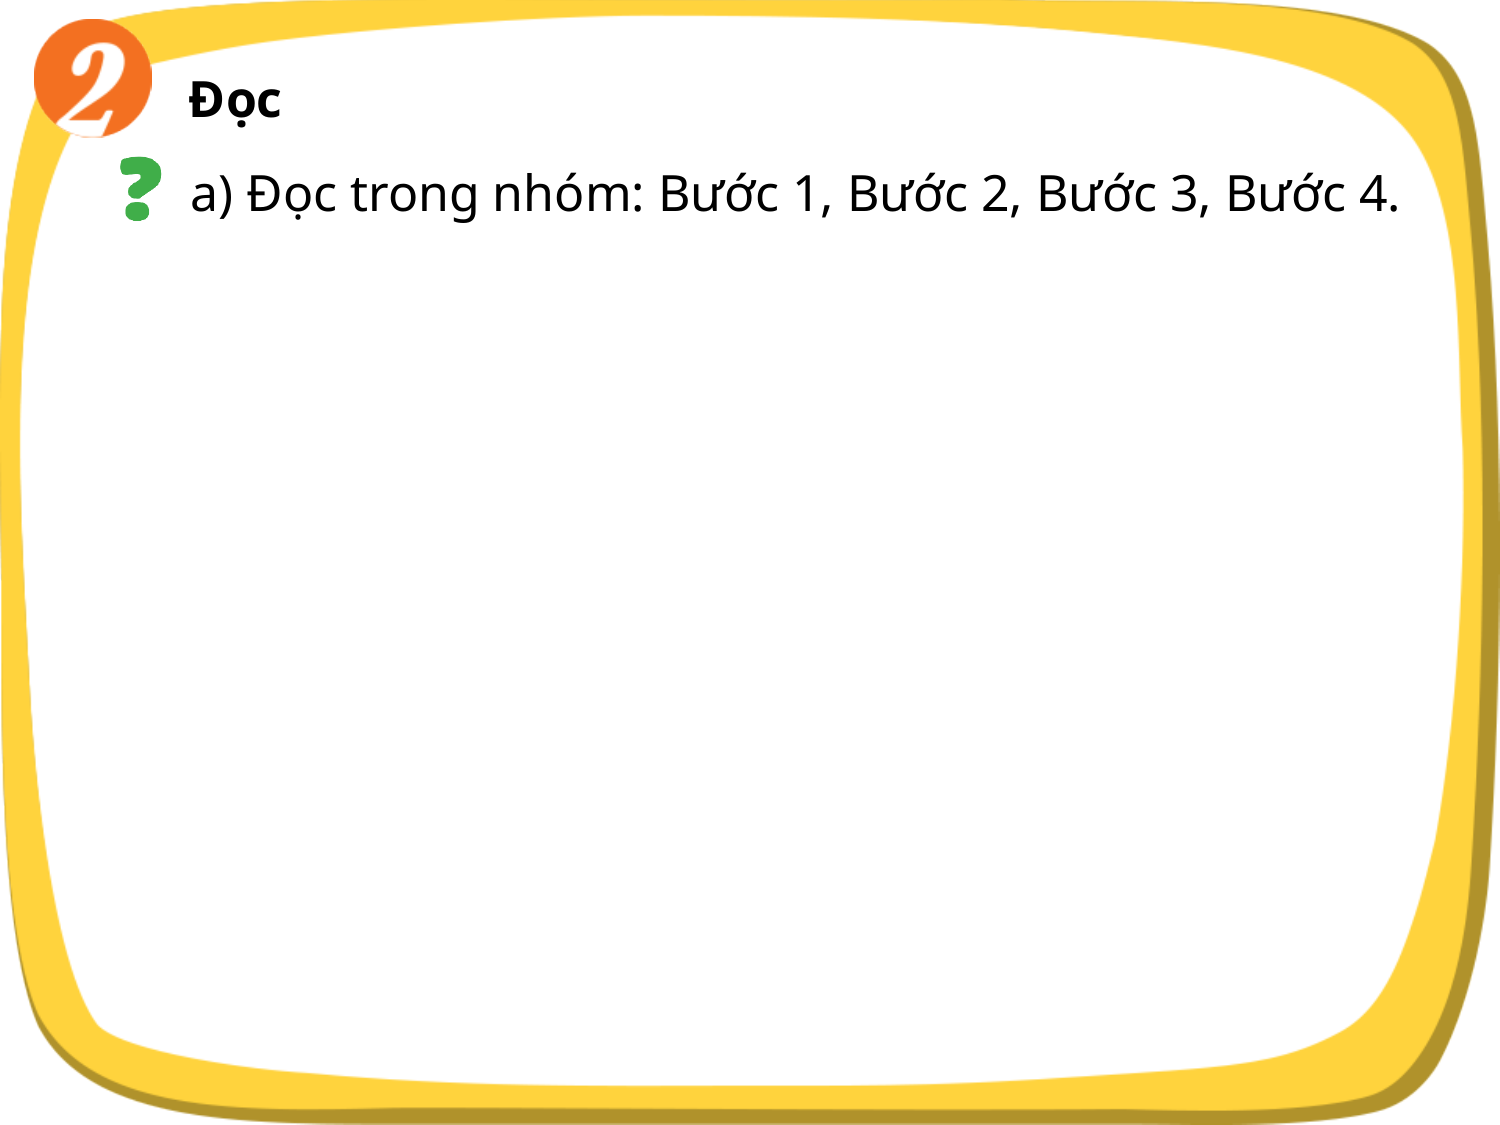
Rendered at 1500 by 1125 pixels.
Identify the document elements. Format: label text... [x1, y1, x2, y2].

text_box Đọc [174, 60, 298, 136]
text_box a) Đọc trong nhóm: Bước 1, Bước 2, Bước 3, Bước 4. [175, 153, 1417, 229]
picture [0, 0, 1500, 1125]
